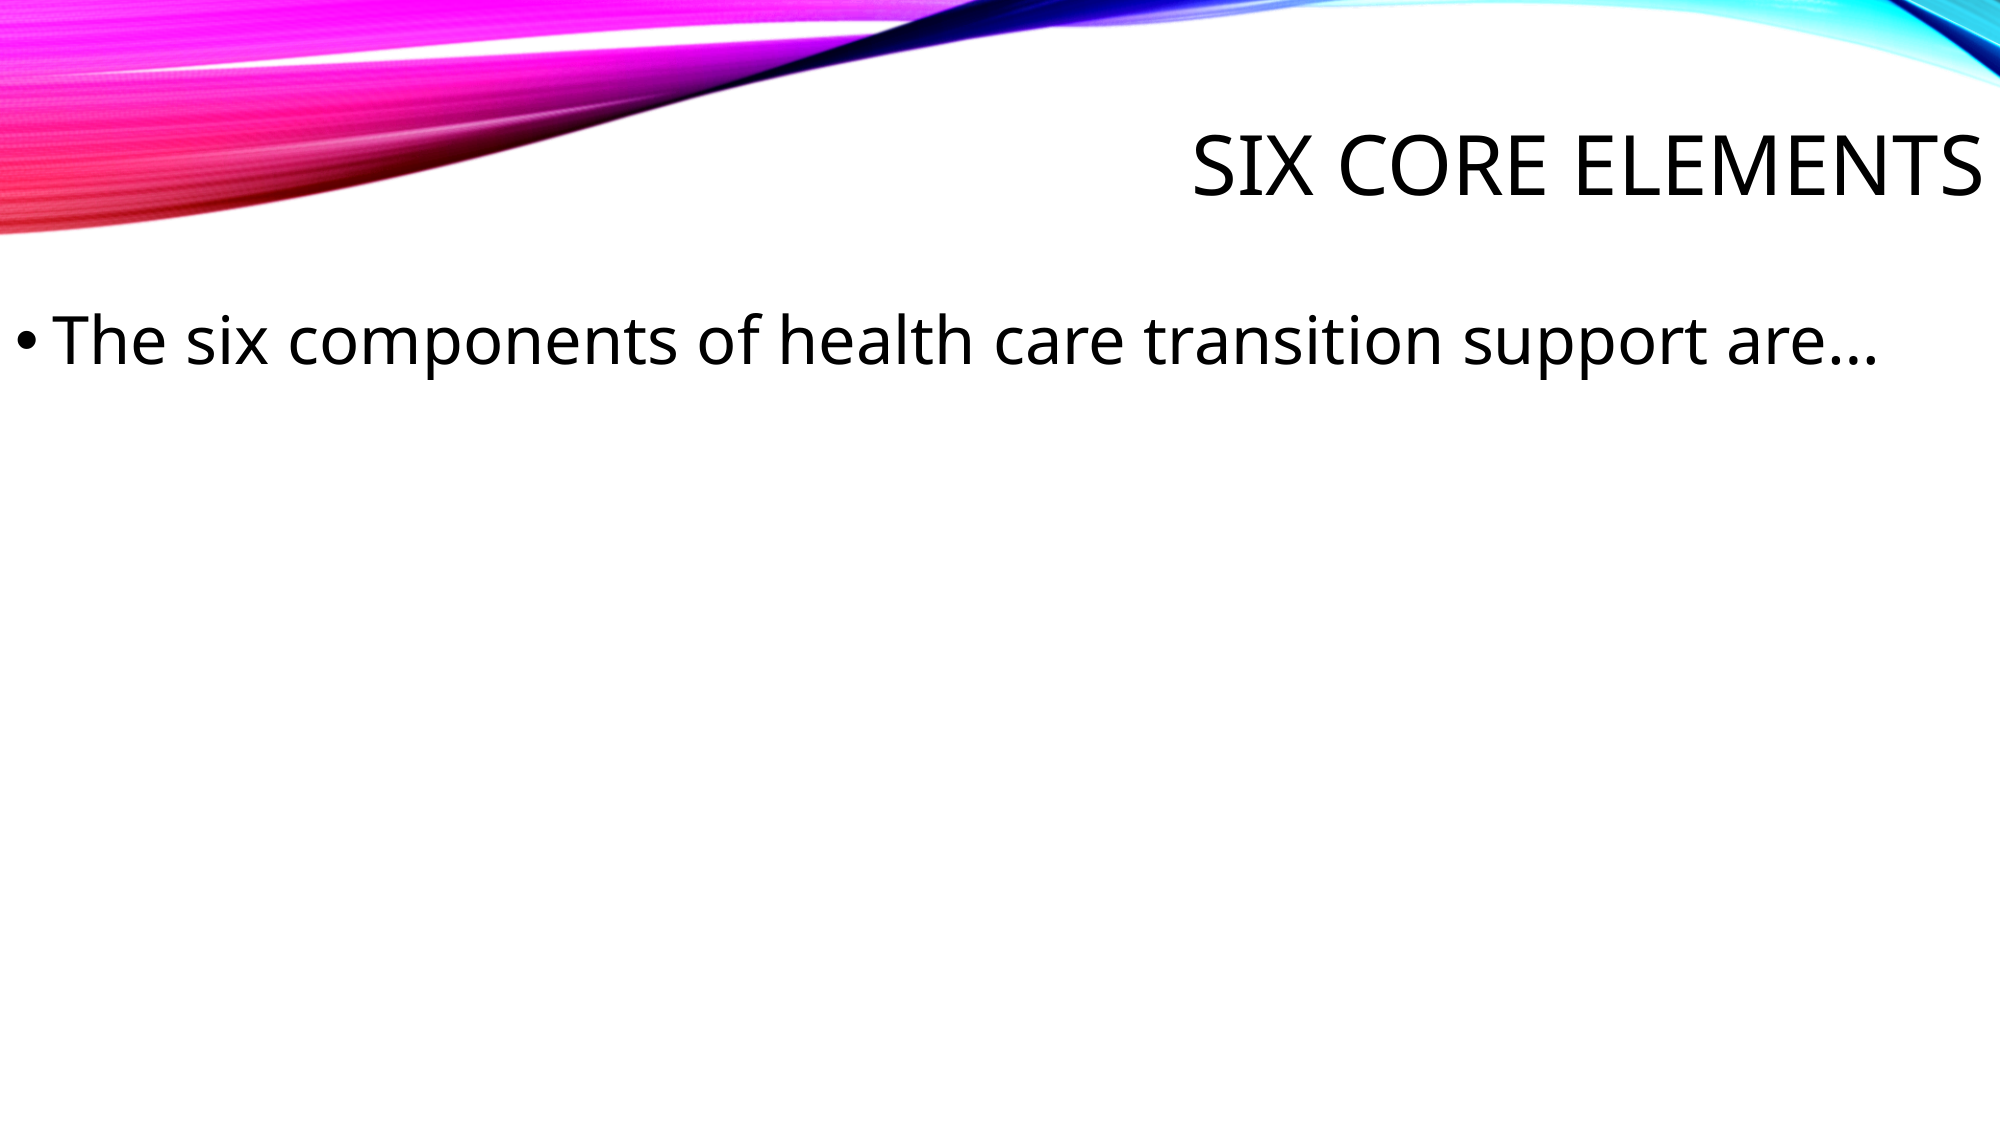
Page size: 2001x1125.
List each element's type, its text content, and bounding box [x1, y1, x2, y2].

title Six Core Elements [577, 59, 2000, 278]
picture [1890, 0, 2000, 59]
picture [1910, 0, 2000, 45]
list The six components of health care transition support are… [0, 299, 2000, 1125]
picture [0, 0, 1972, 237]
